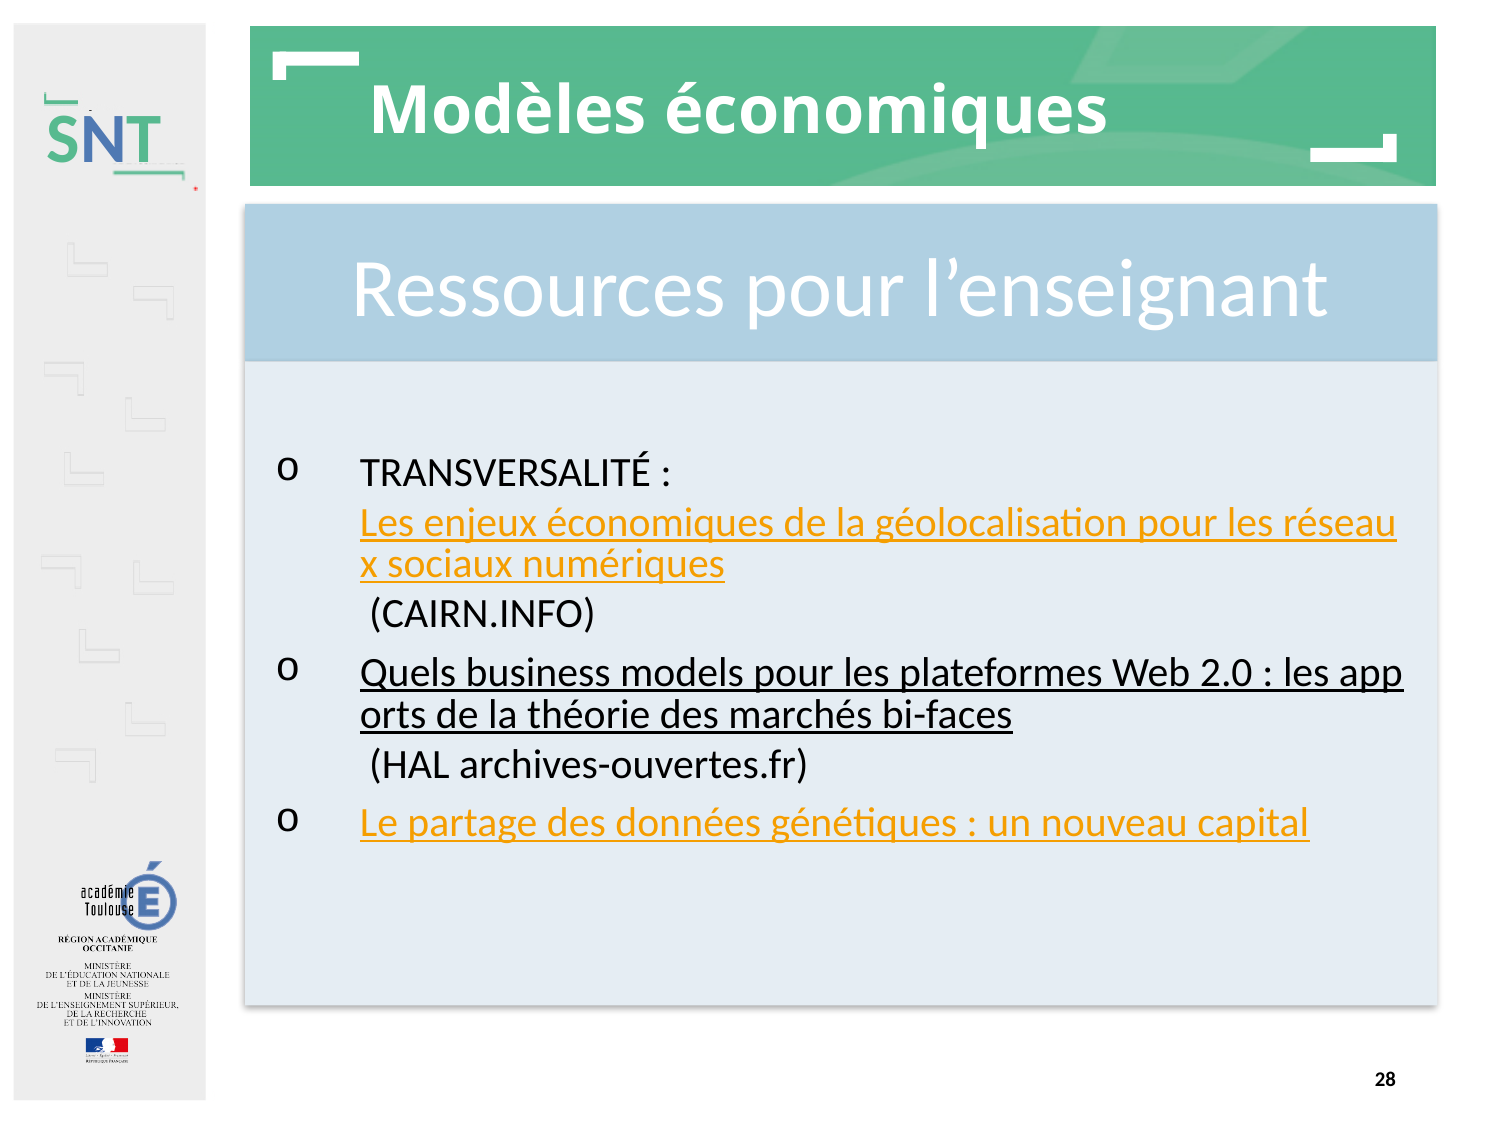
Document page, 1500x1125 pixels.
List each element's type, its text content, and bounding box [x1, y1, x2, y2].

picture [250, 26, 1436, 186]
slide_number 28 [1353, 1048, 1411, 1109]
text_box [244, 361, 1438, 1006]
text_box Ressources pour l’enseignant [244, 203, 1438, 361]
picture [0, 0, 215, 1125]
list TRANSVERSALITÉ : Les enjeux économiques de la géolocalisation pour les réseaux sociaux numériques (CAIRN.INFO) Quels business models pour les plateformes Web 2.0 : les apports de la théorie des marchés bi-faces (HAL archives-ouvertes.fr) Le partage des données génétiques : un nouveau capital [260, 436, 1427, 912]
title Modèles économiques [353, 59, 1320, 163]
